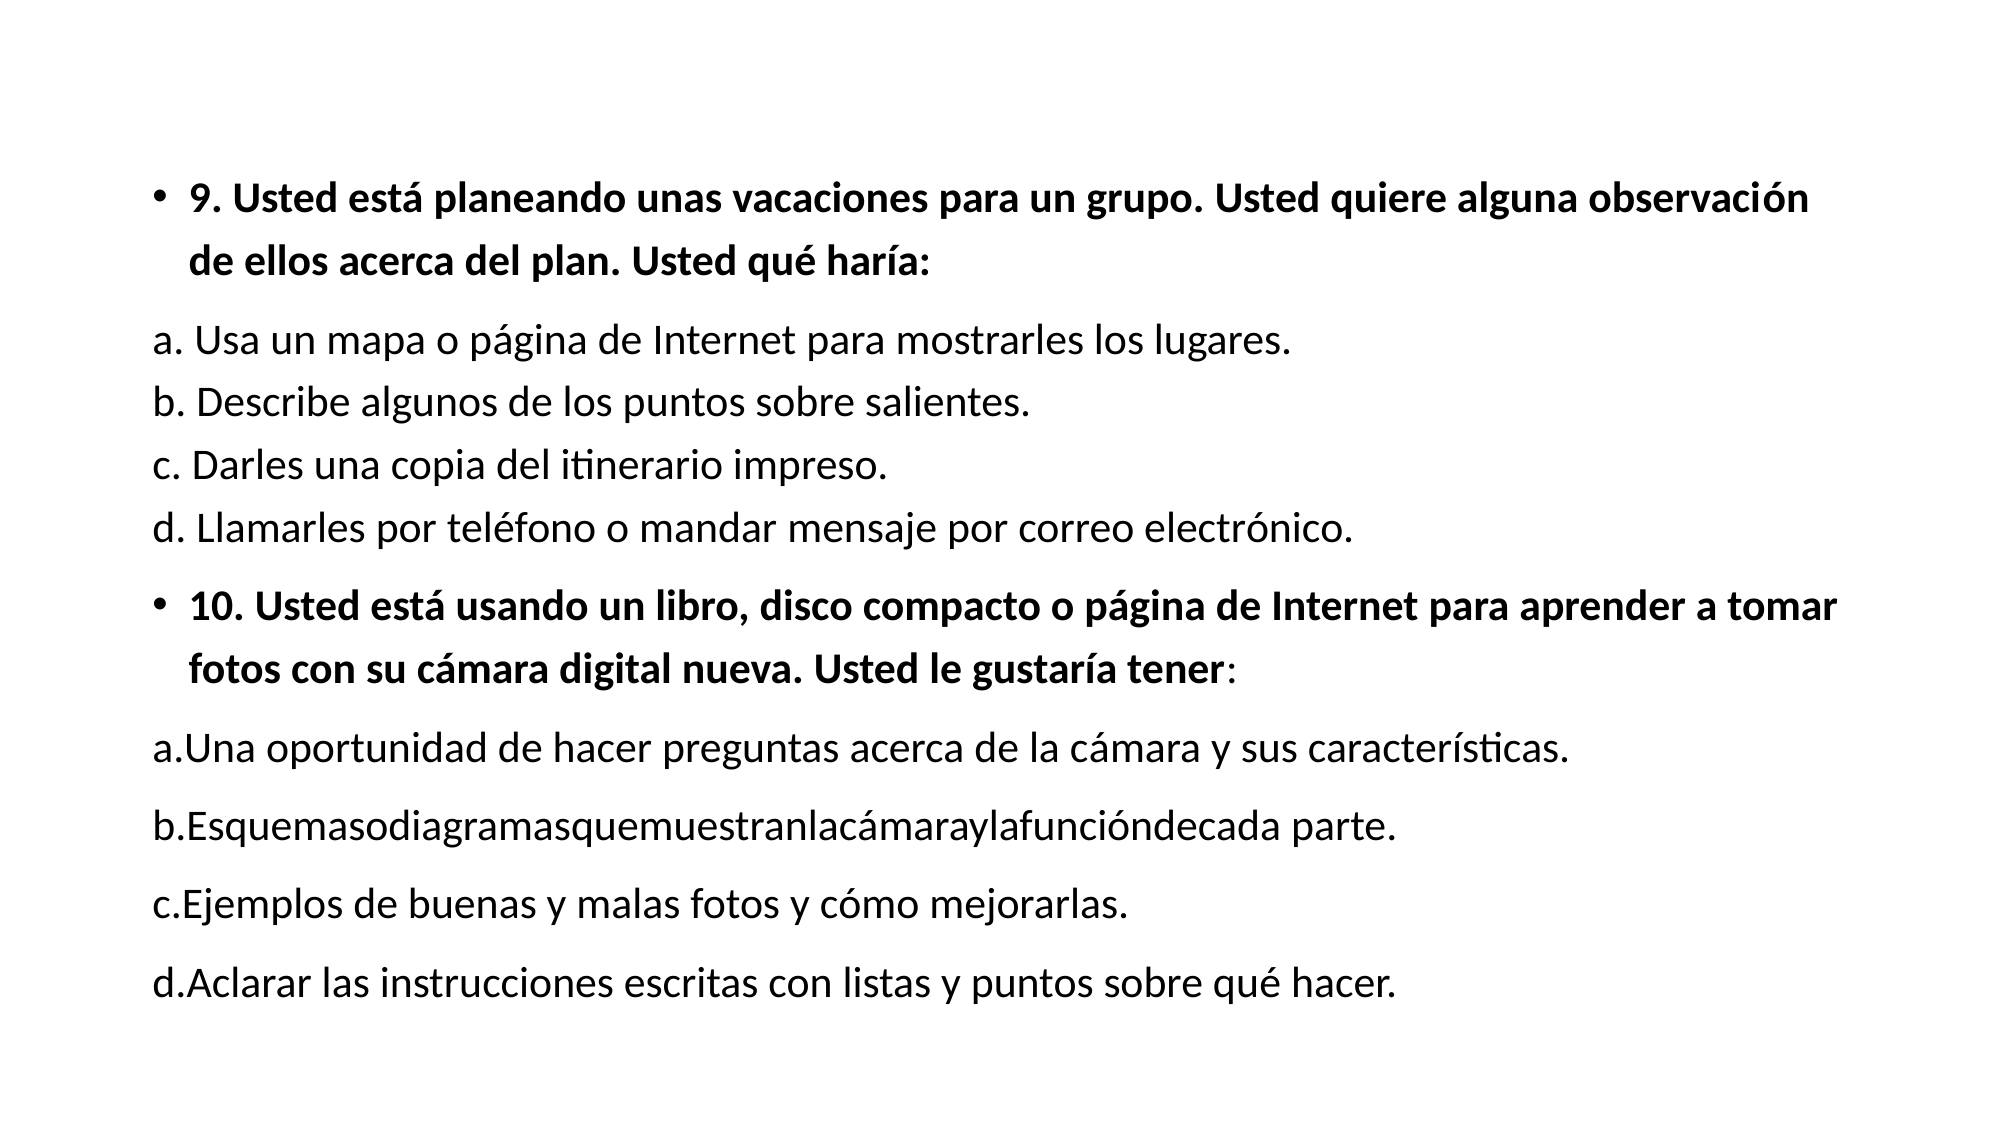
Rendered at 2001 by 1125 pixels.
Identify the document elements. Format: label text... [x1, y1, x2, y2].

list 9. Usted está planeando unas vacaciones para un grupo. Usted quiere alguna observación de ellos acerca del plan. Usted qué haría: a. Usa un mapa o página de Internet para mostrarles los lugares. b. Describe algunos de los puntos sobre salientes. c. Darles una copia del itinerario impreso. d. Llamarles por teléfono o mandar mensaje por correo electrónico. 10. Usted está usando un libro, disco compacto o página de Internet para aprender a tomar fotos con su cámara digital nueva. Usted le gustaría tener: a.Una oportunidad de hacer preguntas acerca de la cámara y sus características. b.Esquemasodiagramasquemuestranlacámaraylafuncióndecada parte. c.Ejemplos de buenas y malas fotos y cómo mejorarlas. d.Aclarar las instrucciones escritas con listas y puntos sobre qué hacer. [137, 73, 1863, 1014]
